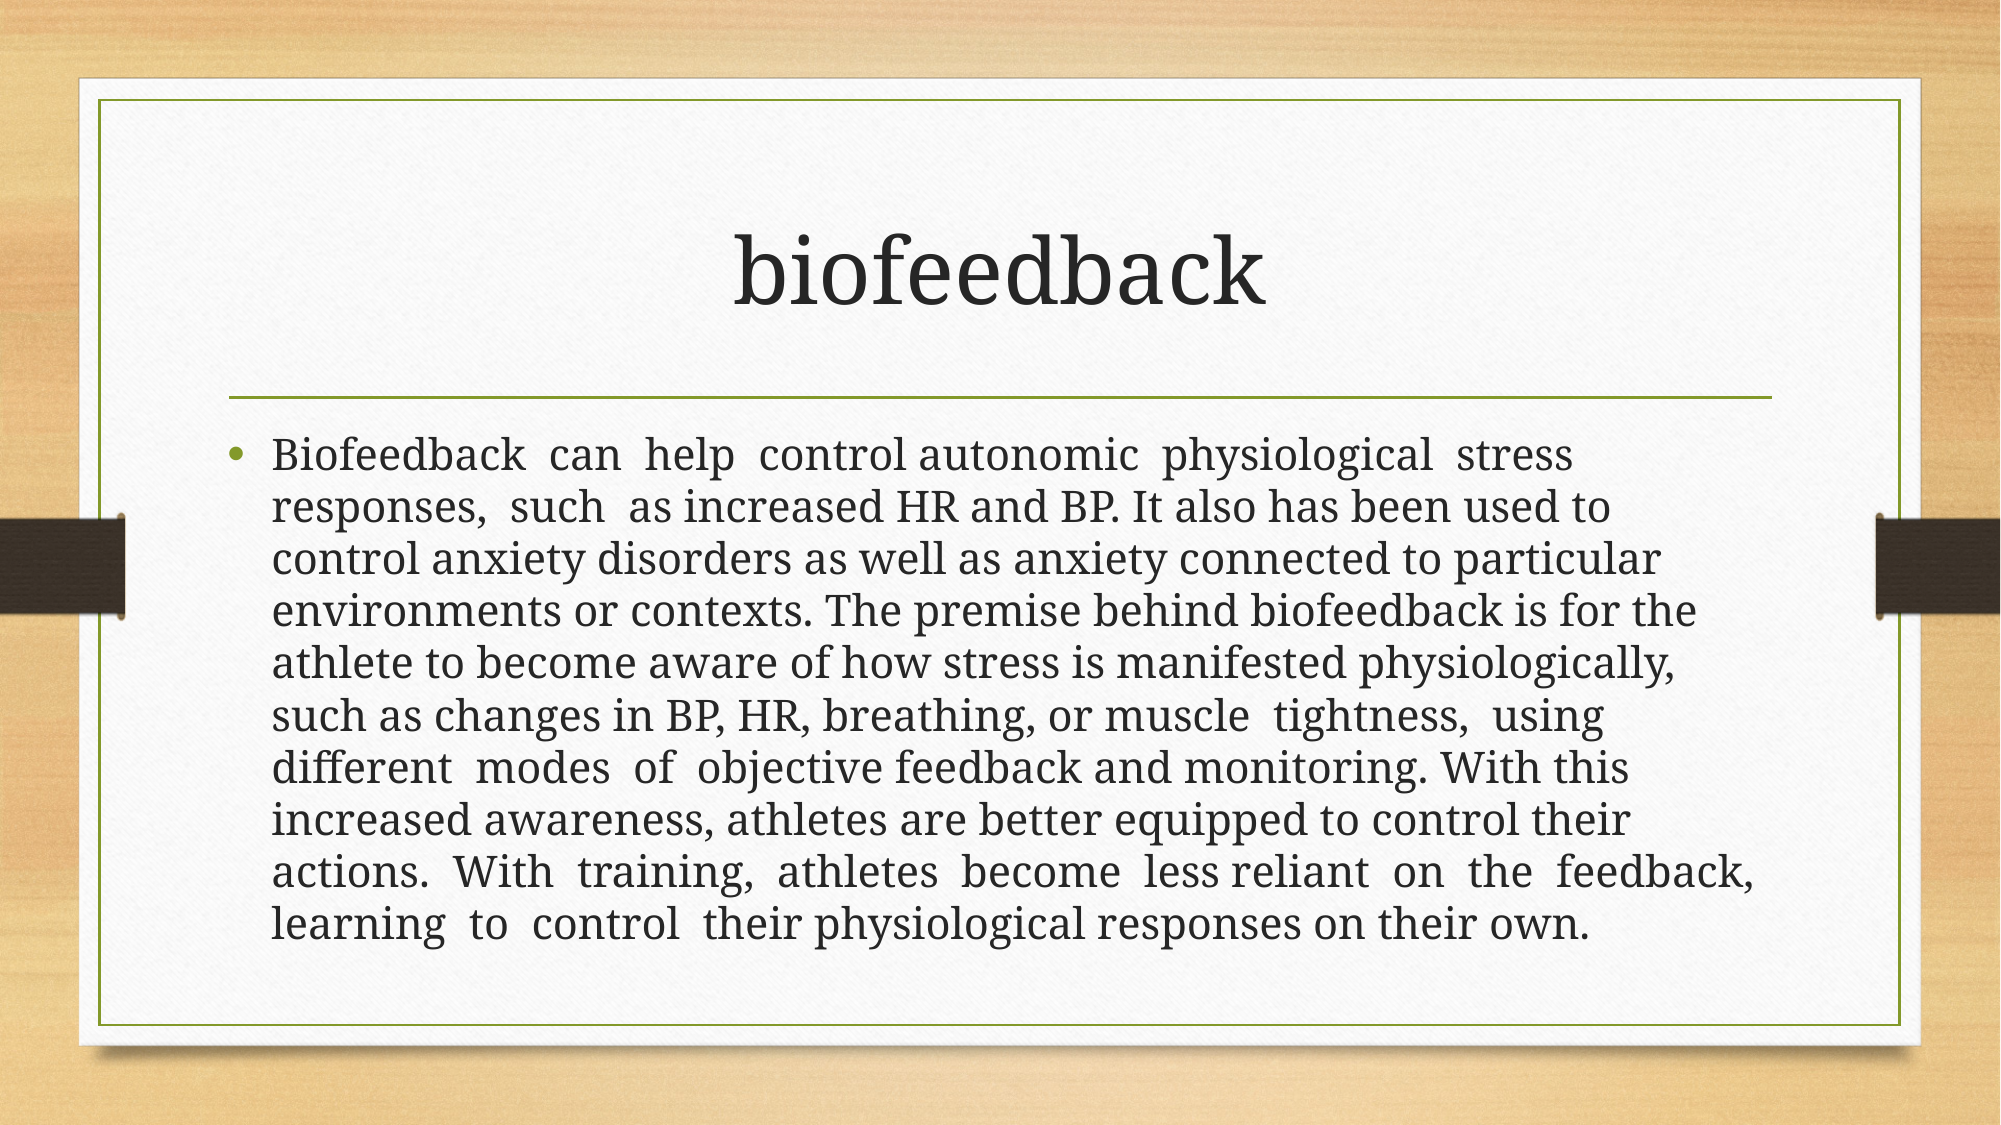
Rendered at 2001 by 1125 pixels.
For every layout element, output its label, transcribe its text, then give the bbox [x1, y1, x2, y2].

picture [0, 0, 2001, 1125]
list Biofeedback can help control autonomic physiological stress responses, such as increased HR and BP. It also has been used to control anxiety disorders as well as anxiety connected to particular environments or contexts. The premise behind biofeedback is for the athlete to become aware of how stress is manifested physiologically, such as changes in BP, HR, breathing, or muscle tightness, using different modes of objective feedback and monitoring. With this increased awareness, athletes are better equipped to control their actions. With training, athletes become less reliant on the feedback, learning to control their physiological responses on their own. [212, 419, 1788, 964]
title biofeedback [212, 161, 1788, 375]
